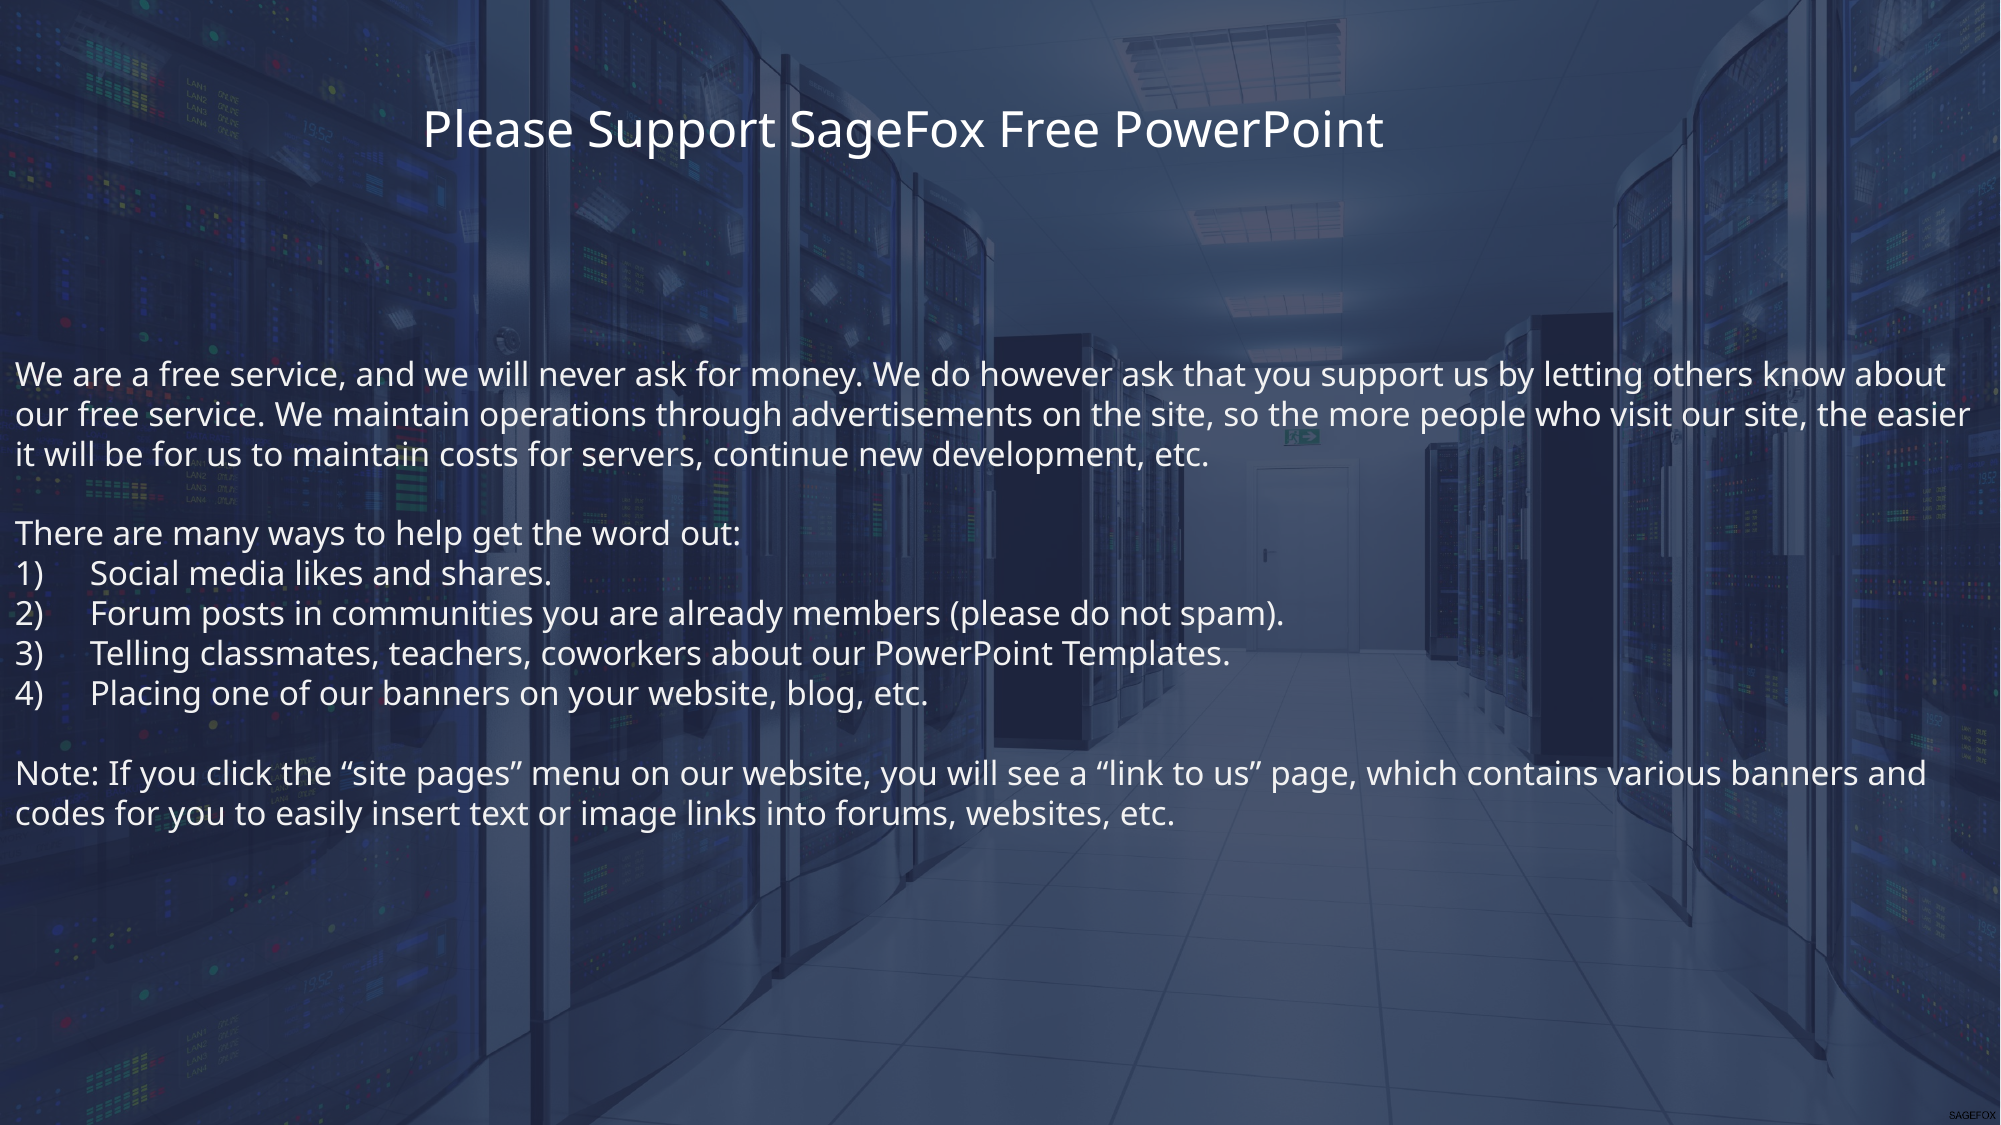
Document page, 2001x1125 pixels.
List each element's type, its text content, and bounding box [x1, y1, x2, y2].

text_box We are a free service, and we will never ask for money. We do however ask that you support us by letting others know about our free service. We maintain operations through advertisements on the site, so the more people who visit our site, the easier it will be for us to maintain costs for servers, continue new development, etc. There are many ways to help get the word out: Social media likes and shares. Forum posts in communities you are already members (please do not spam). Telling classmates, teachers, coworkers about our PowerPoint Templates. Placing one of our banners on your website, blog, etc. Note: If you click the “site pages” menu on our website, you will see a “link to us” page, which contains various banners and codes for you to easily insert text or image links into forums, websites, etc. [0, 0, 2000, 1125]
title Please Support SageFox Free PowerPoint [363, 72, 1444, 190]
